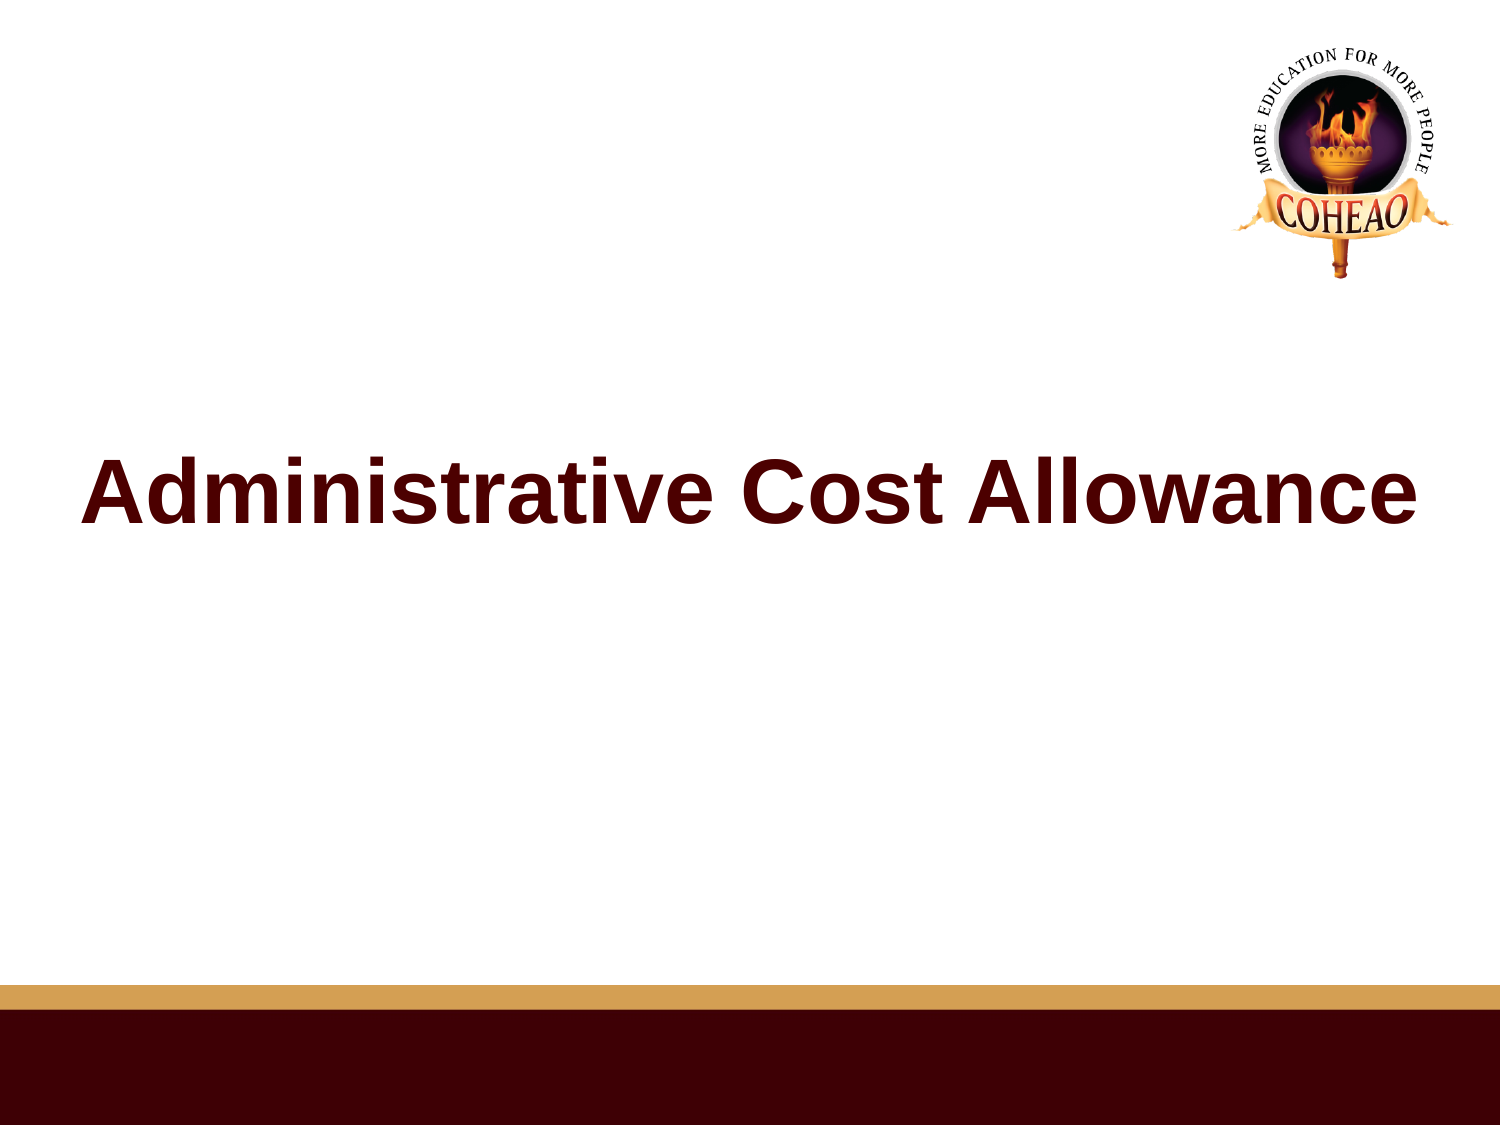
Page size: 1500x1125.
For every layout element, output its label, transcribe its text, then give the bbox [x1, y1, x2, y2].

picture [0, 985, 1500, 1125]
picture [1212, 24, 1475, 325]
title Administrative Cost Allowance [0, 392, 1500, 581]
